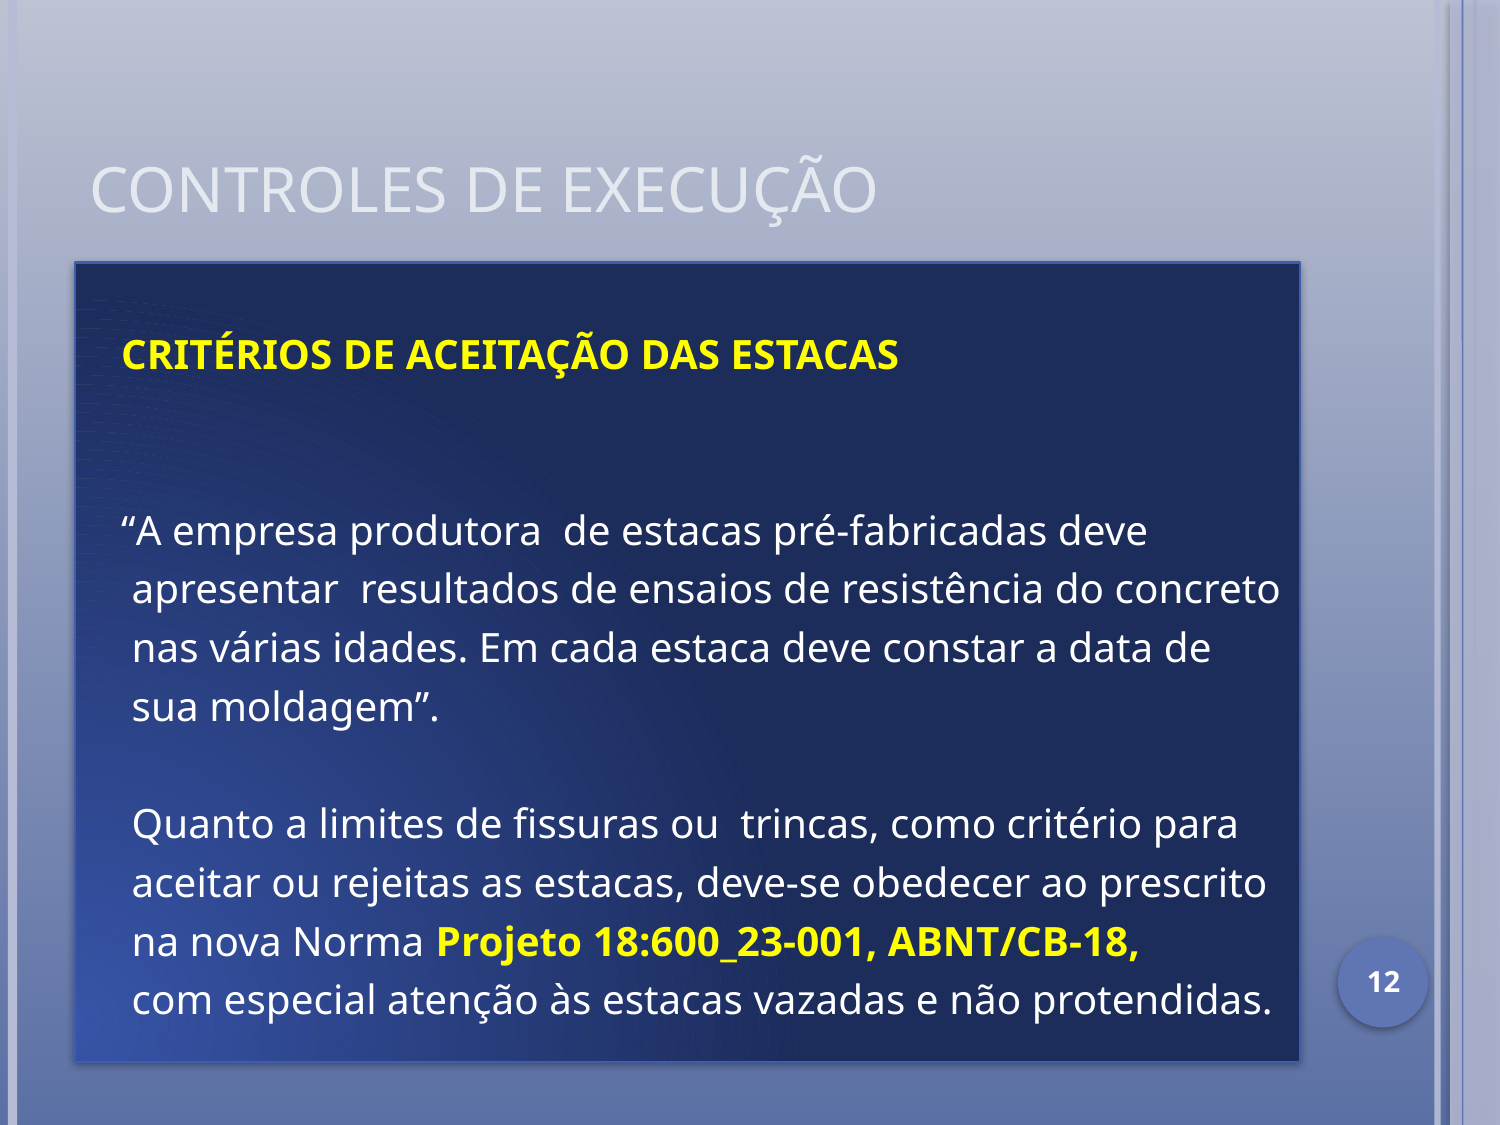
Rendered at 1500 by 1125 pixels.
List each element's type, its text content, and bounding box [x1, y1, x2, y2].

title Controles de Execução [75, 45, 1300, 233]
list CRITÉRIOS DE ACEITAÇÃO DAS ESTACAS “A empresa produtora de estacas pré-fabricadas deve apresentar resultados de ensaios de resistência do concreto nas várias idades. Em cada estaca deve constar a data de sua moldagem”. Quanto a limites de fissuras ou trincas, como critério para aceitar ou rejeitas as estacas, deve-se obedecer ao prescrito na nova Norma Projeto 18:600_23-001, ABNT/CB-18, com especial atenção às estacas vazadas e não protendidas. [74, 261, 1301, 1063]
slide_number 12 [1333, 940, 1434, 1027]
